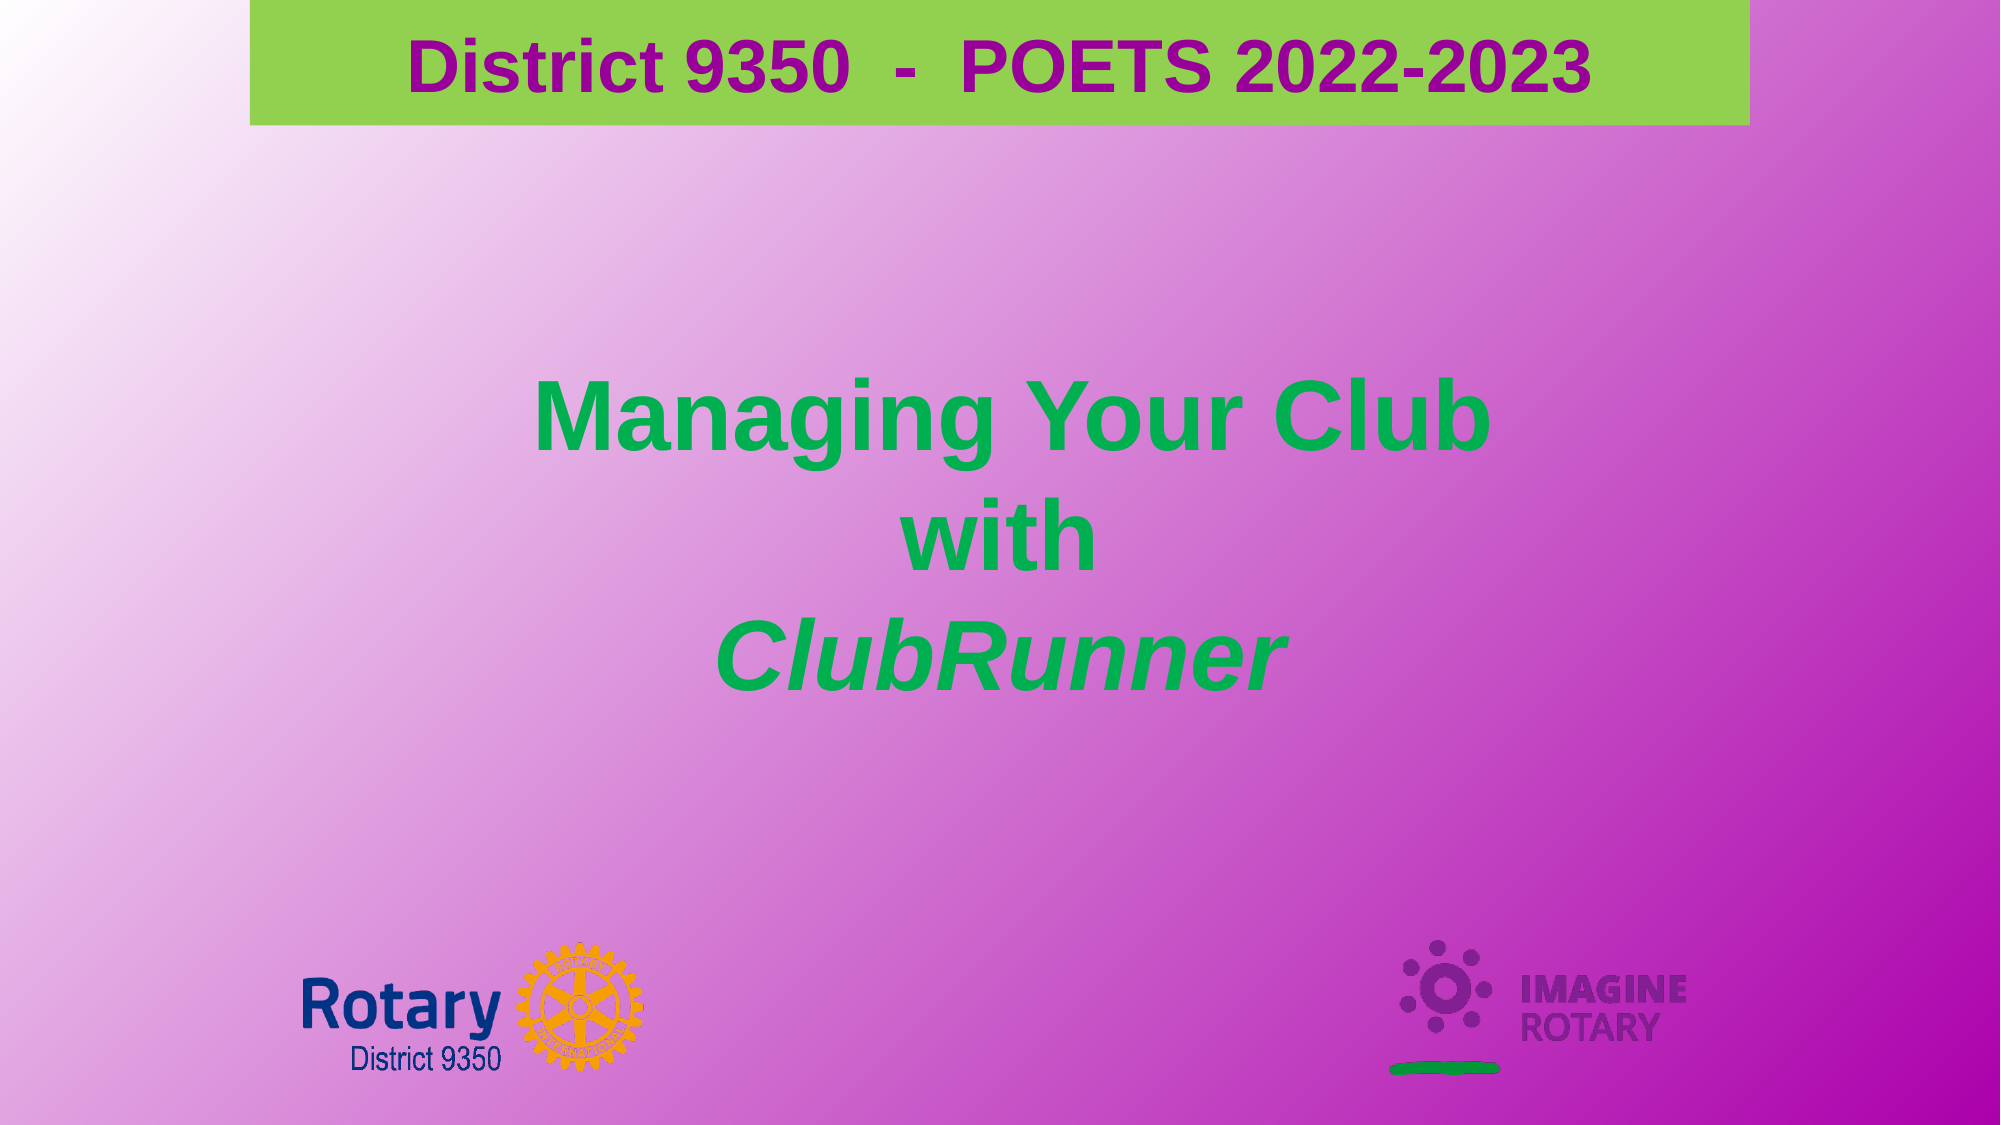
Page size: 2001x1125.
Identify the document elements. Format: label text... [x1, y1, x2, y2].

text_box Managing Your Club with ClubRunner [249, 343, 1750, 718]
picture [302, 940, 646, 1075]
text_box District 9350 - POETS 2022-2023 [249, 0, 1751, 126]
picture [1389, 940, 1686, 1075]
